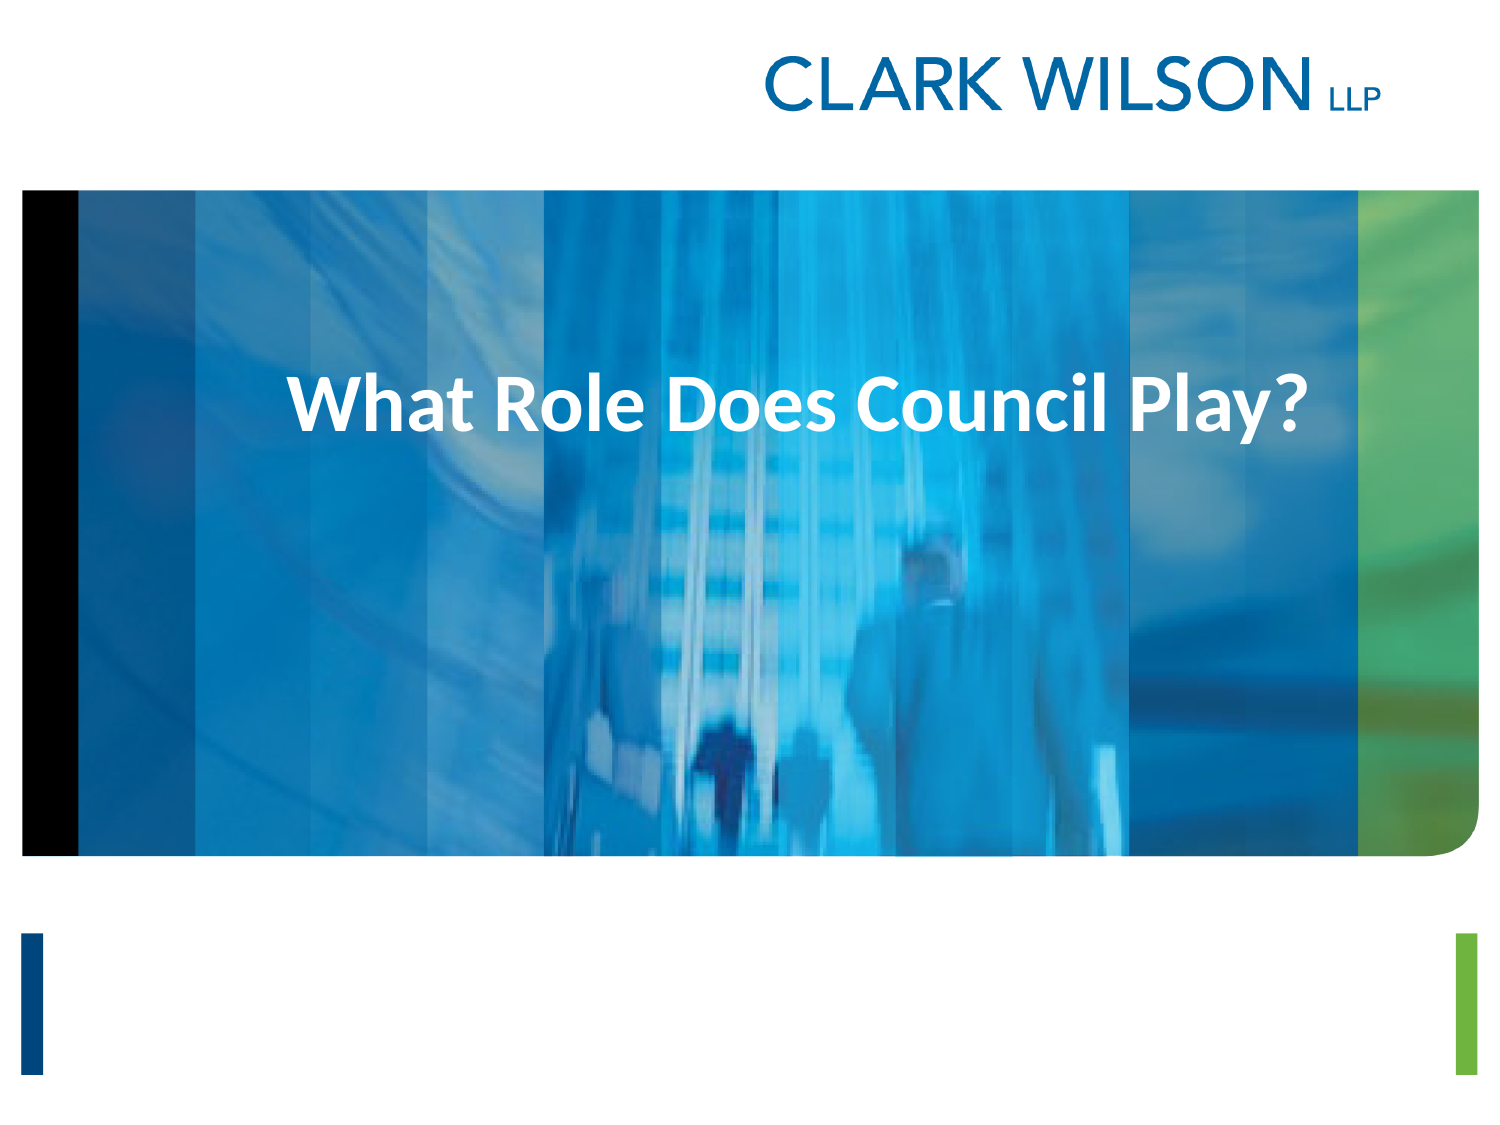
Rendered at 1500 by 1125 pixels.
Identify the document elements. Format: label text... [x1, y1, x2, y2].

title What Role Does Council Play? [115, 341, 1327, 558]
picture [21, 53, 1479, 1078]
